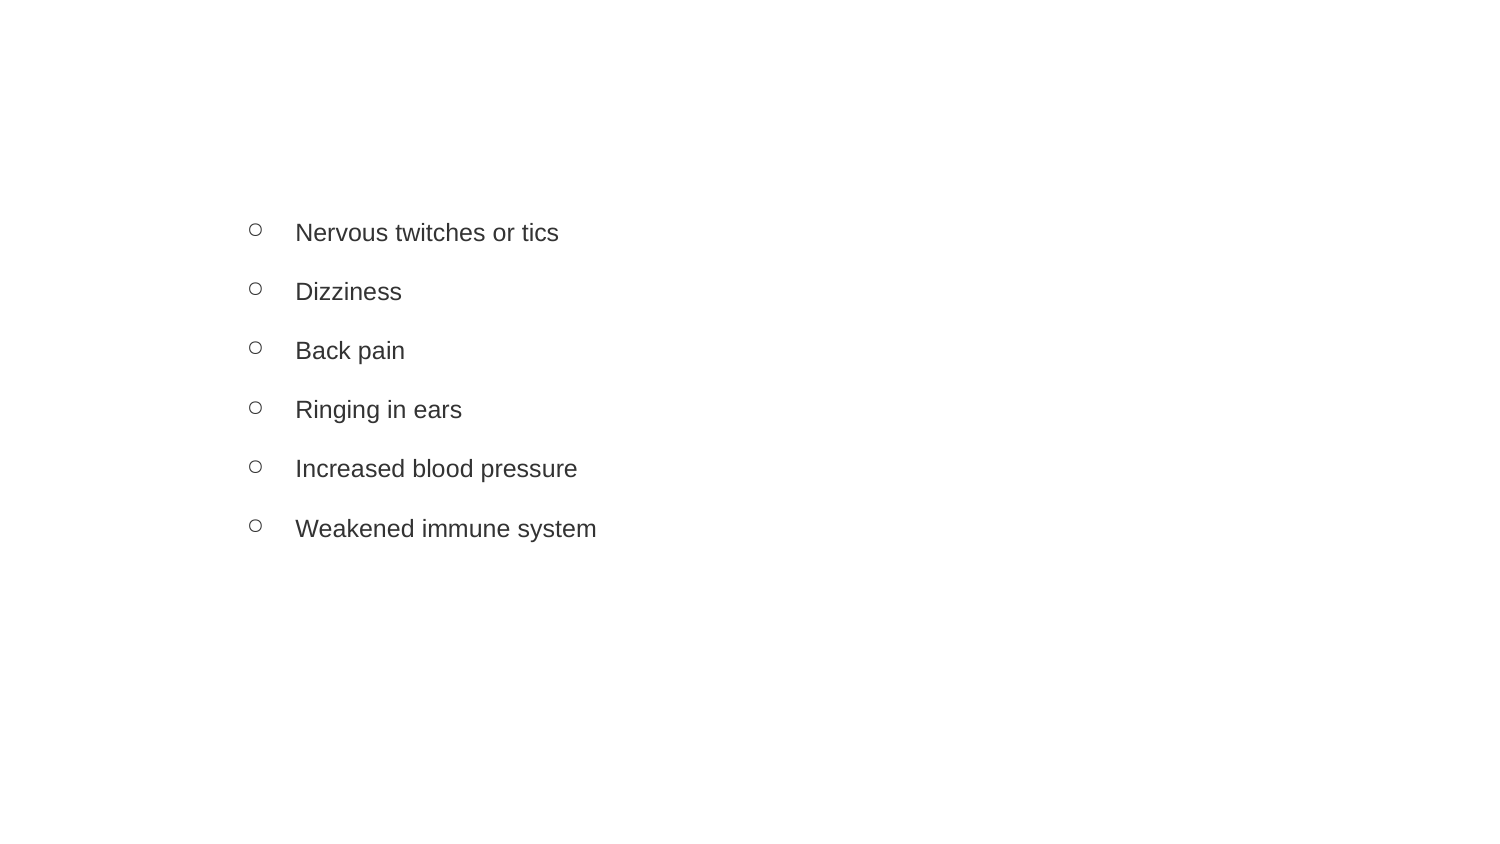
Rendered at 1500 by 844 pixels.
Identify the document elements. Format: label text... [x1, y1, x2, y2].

list Nervous twitches or tics Dizziness Back pain Ringing in ears Increased blood pressure Weakened immune system [51, 189, 1449, 750]
